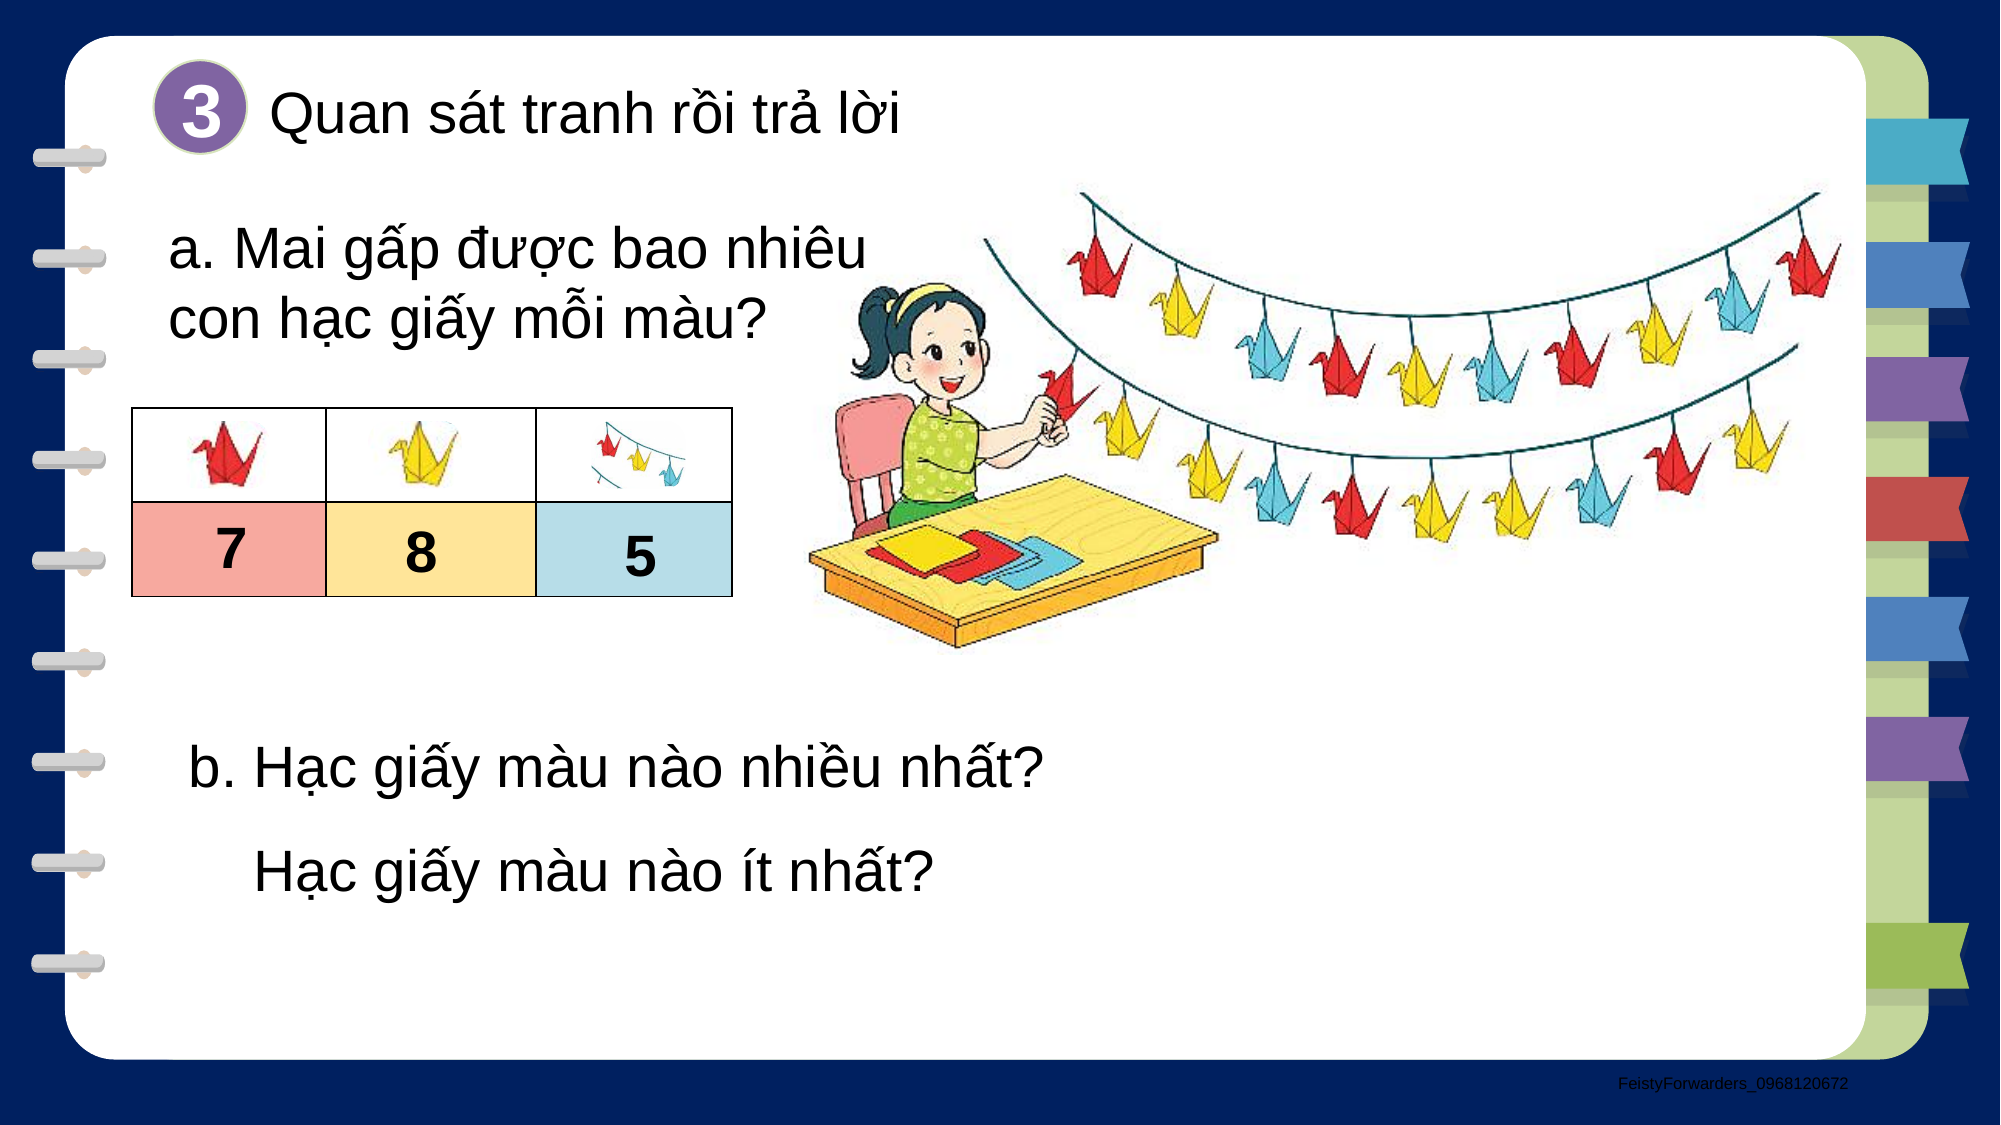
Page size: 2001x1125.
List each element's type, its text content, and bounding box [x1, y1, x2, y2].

text_box b. Hạc giấy màu nào nhiều nhất? Hạc giấy màu nào ít nhất? [174, 686, 1401, 911]
text_box 8 [390, 506, 466, 592]
text_box 7 [200, 502, 276, 588]
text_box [153, 60, 1353, 154]
table_cell [327, 503, 535, 596]
picture [803, 178, 1860, 656]
table_header [327, 409, 535, 501]
picture [368, 421, 462, 489]
text_box 5 [609, 510, 686, 596]
table_cell [133, 503, 325, 596]
text_box a. Mai gấp được bao nhiêu con hạc giấy mỗi màu? [153, 202, 803, 358]
table_header [537, 409, 731, 501]
table_header [133, 409, 325, 501]
table_cell [537, 503, 731, 596]
picture [176, 421, 270, 489]
picture [591, 421, 686, 489]
